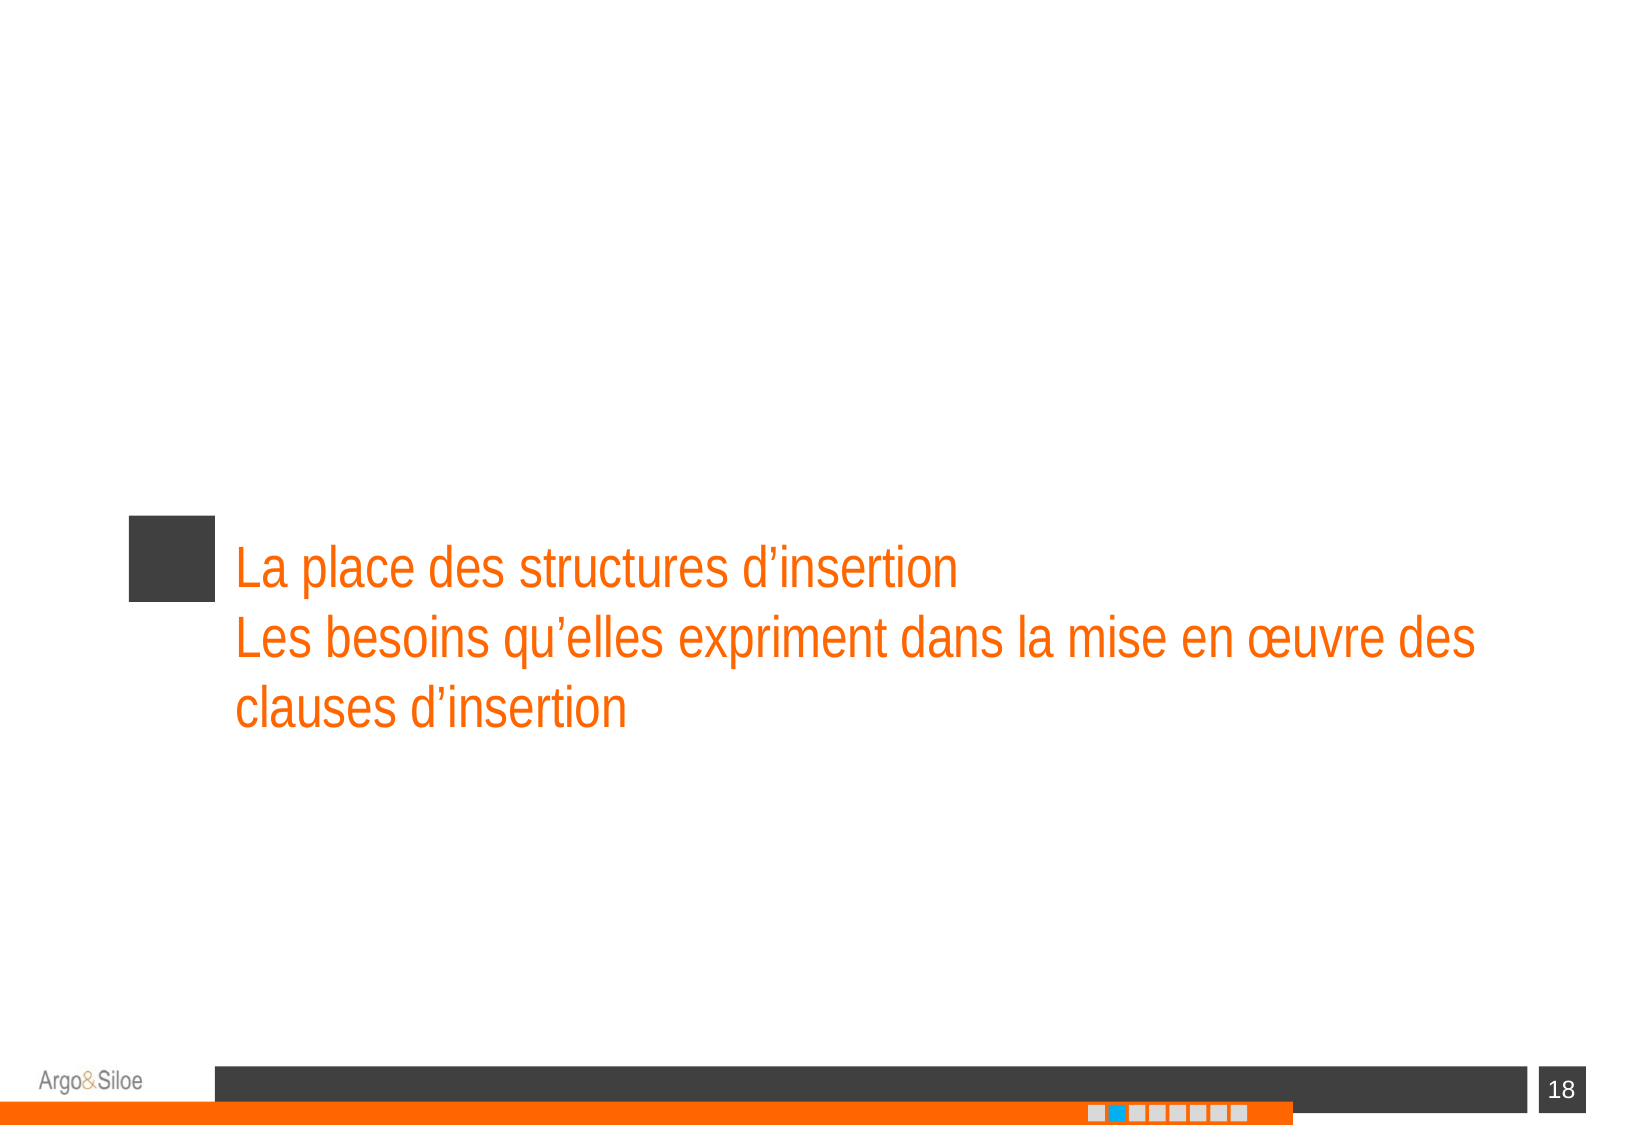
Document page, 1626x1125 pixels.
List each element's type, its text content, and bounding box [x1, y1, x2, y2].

text_box [1210, 1104, 1227, 1122]
text_box [1108, 1104, 1126, 1122]
text_box [1128, 1104, 1146, 1122]
text_box [1189, 1104, 1207, 1122]
text_box [1088, 1104, 1105, 1122]
title La place des structures d’insertion Les besoins qu’elles expriment dans la mise en œuvre des clauses d’insertion [220, 522, 1510, 740]
text_box [1169, 1104, 1187, 1122]
text_box [1149, 1104, 1166, 1122]
picture [37, 1065, 144, 1098]
text_box [1230, 1104, 1248, 1122]
